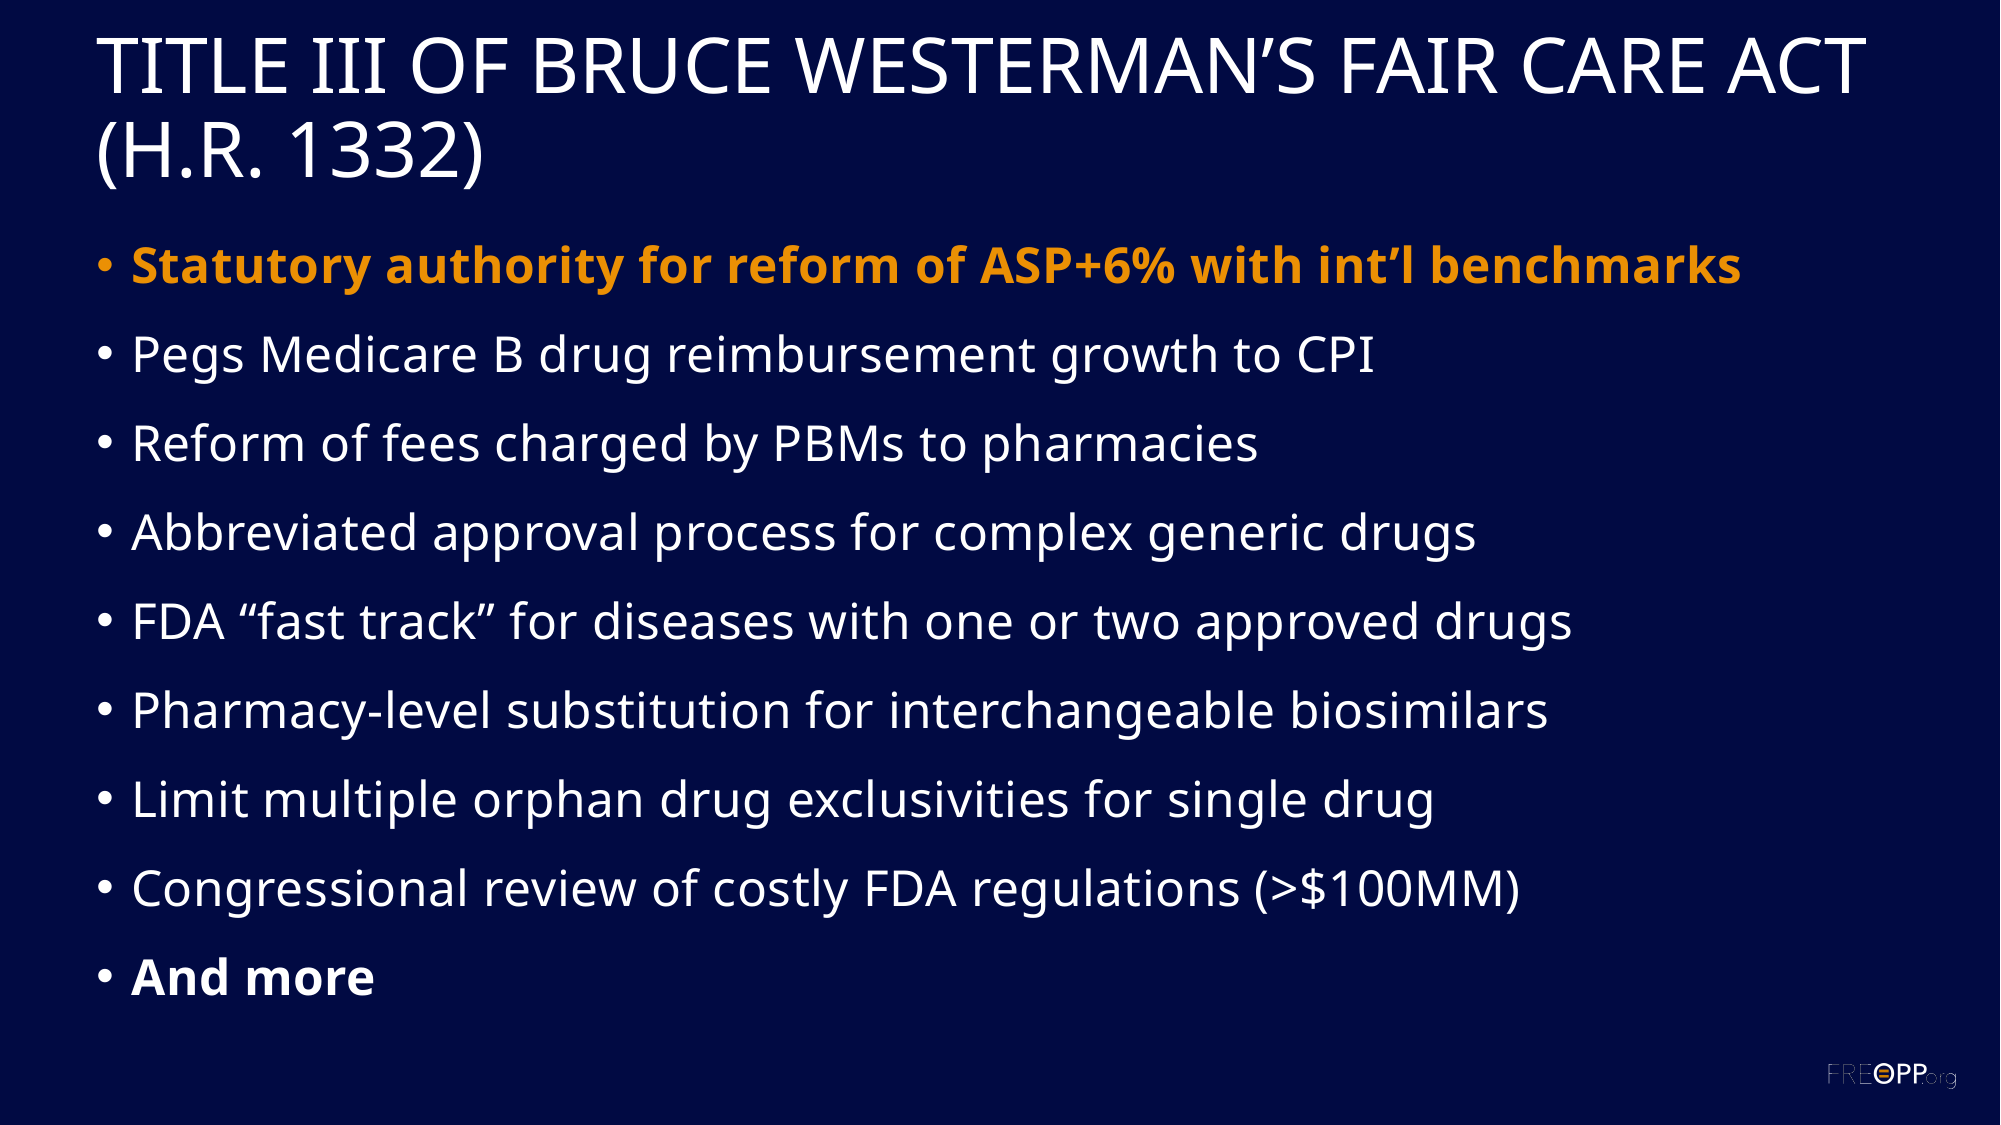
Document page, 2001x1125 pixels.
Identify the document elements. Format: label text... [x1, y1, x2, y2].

title Title III of bruce westerman’s fair care act (H.R. 1332) [81, 59, 1908, 162]
list Statutory authority for reform of ASP+6% with int’l benchmarks Pegs Medicare B drug reimbursement growth to CPI Reform of fees charged by PBMs to pharmacies Abbreviated approval process for complex generic drugs FDA “fast track” for diseases with one or two approved drugs Pharmacy-level substitution for interchangeable biosimilars Limit multiple orphan drug exclusivities for single drug Congressional review of costly FDA regulations (>$100MM) And more [81, 214, 1908, 1014]
picture [1828, 1063, 1958, 1089]
